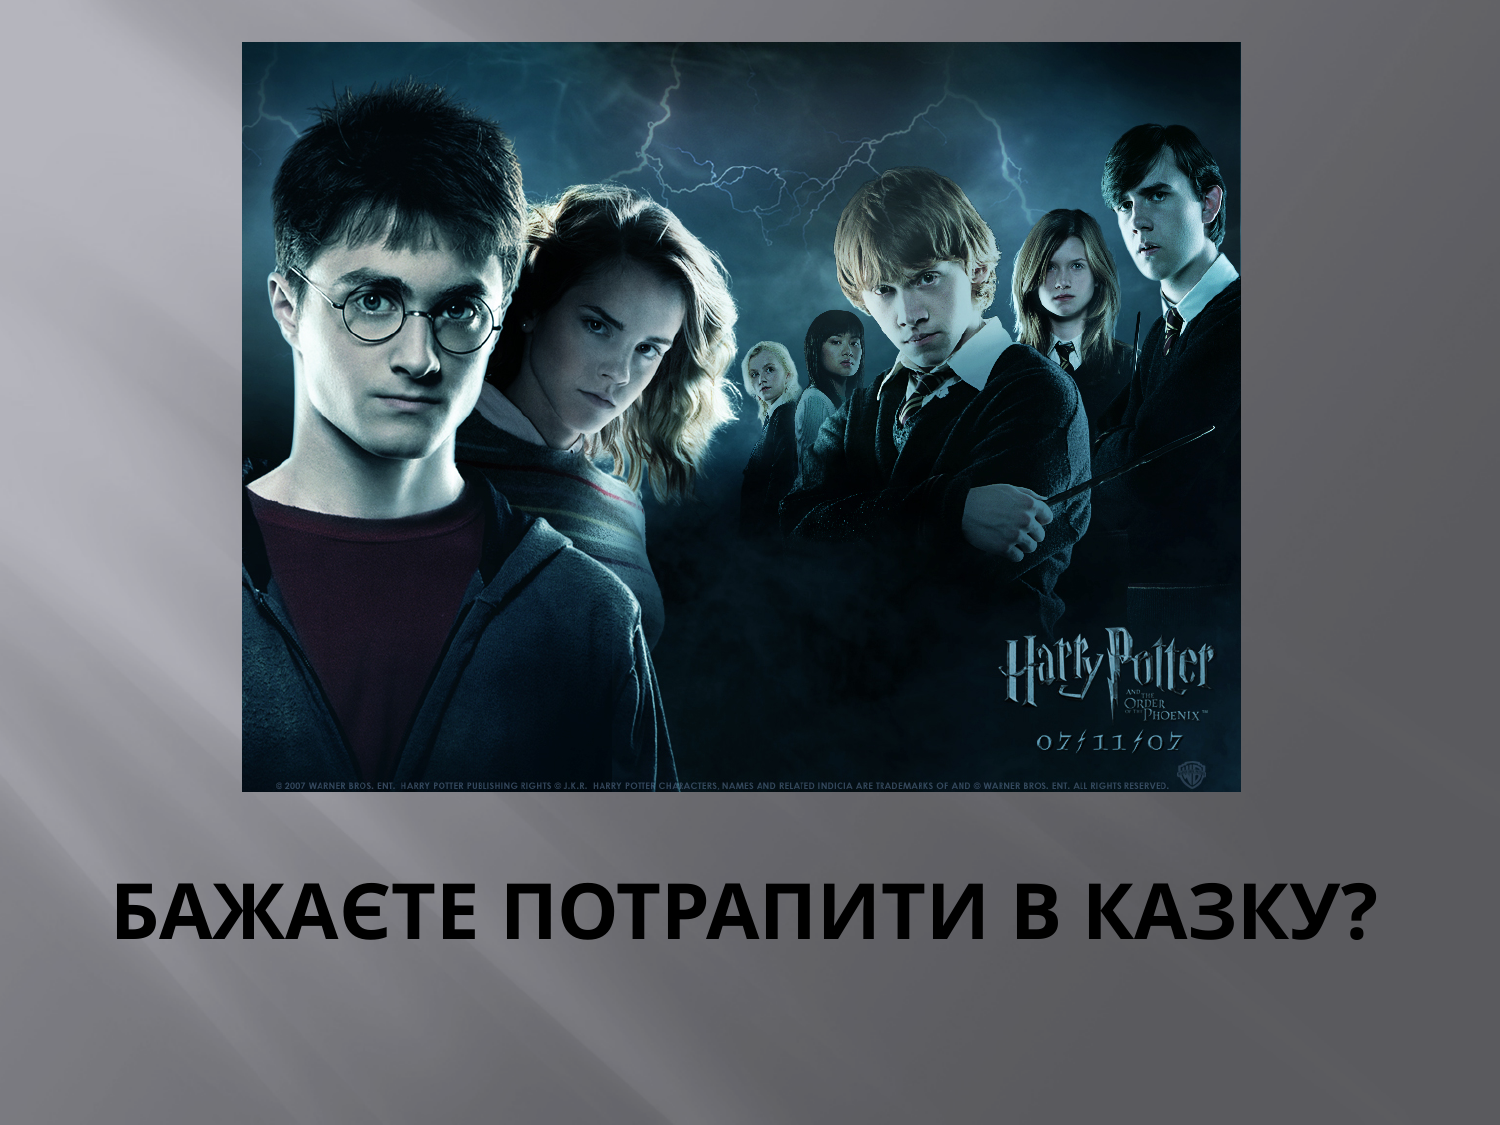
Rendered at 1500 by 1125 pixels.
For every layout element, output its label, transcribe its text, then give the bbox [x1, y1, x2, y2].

title Бажаєте потрапити в казку? [70, 785, 1420, 1067]
picture [241, 42, 1241, 792]
